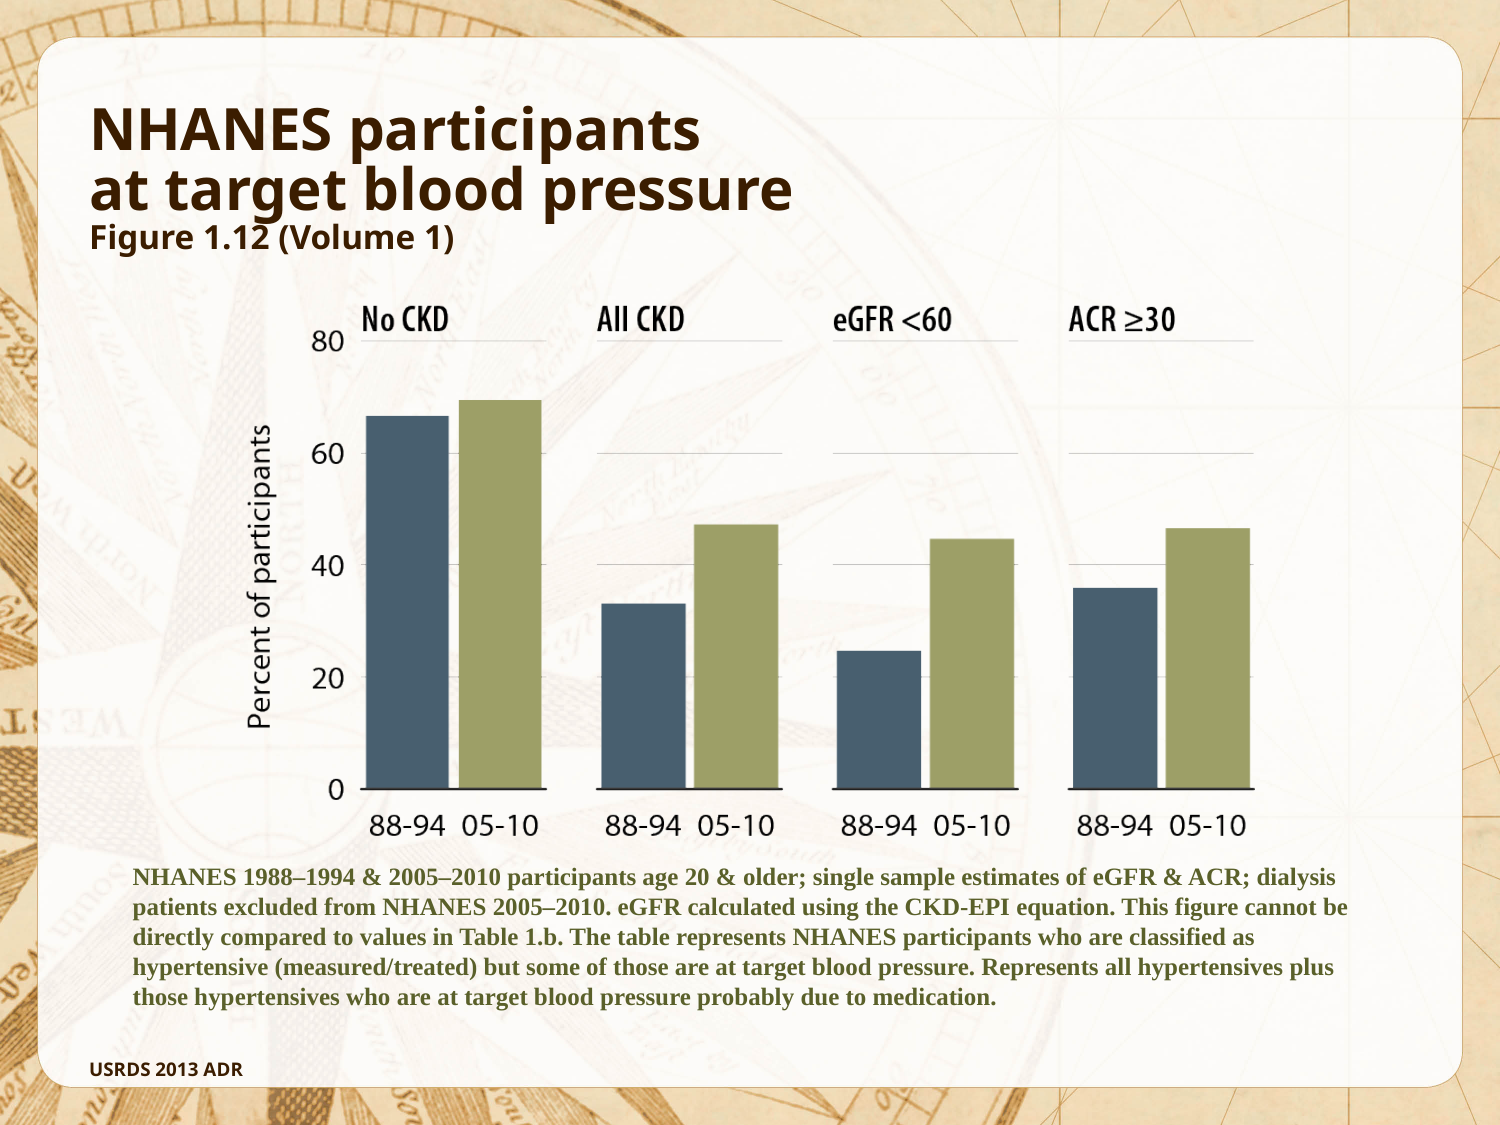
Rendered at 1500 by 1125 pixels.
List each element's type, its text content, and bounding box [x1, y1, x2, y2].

text_box NHANES 1988–1994 & 2005–2010 participants age 20 & older; single sample estimates of eGFR & ACR; dialysis patients excluded from NHANES 2005–2010. eGFR calculated using the CKD-EPI equation. This figure cannot be directly compared to values in Table 1.b. The table represents NHANES participants who are classified as hypertensive (measured/treated) but some of those are at target blood pressure. Represents all hypertensives plus those hypertensives who are at target blood pressure probably due to medication. [132, 946, 1366, 1018]
title NHANES participants at target blood pressure Figure 1.12 (Volume 1) [74, 45, 1425, 264]
picture [0, 0, 1500, 1125]
